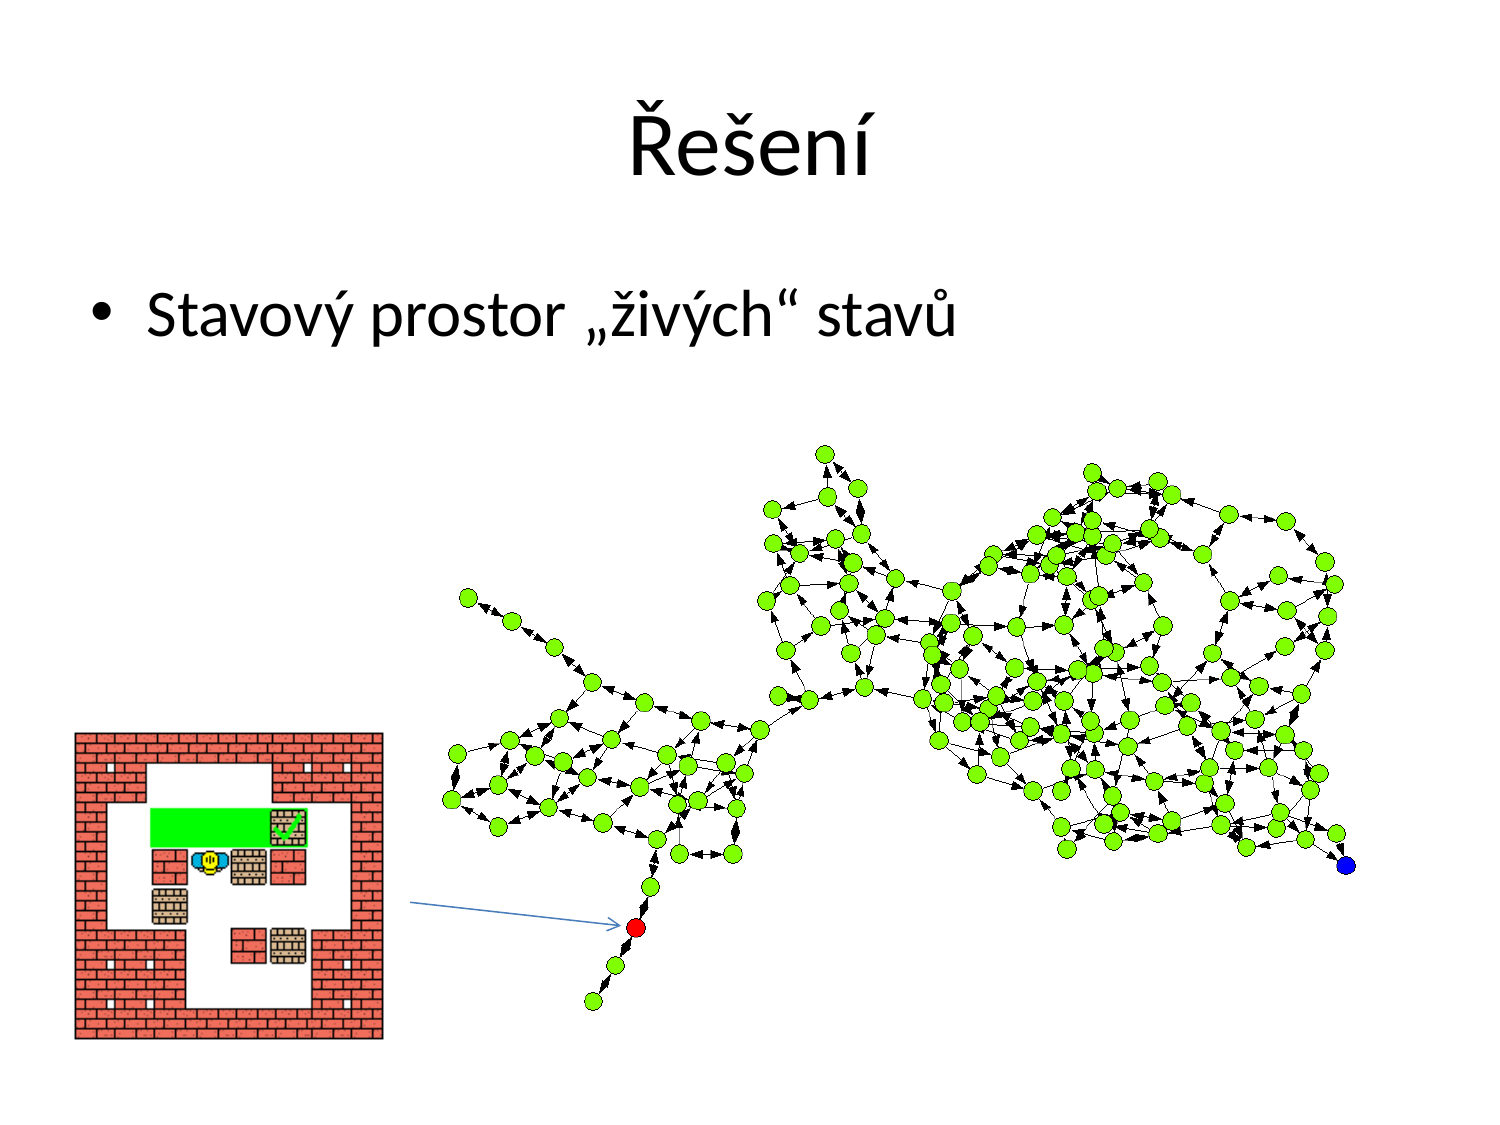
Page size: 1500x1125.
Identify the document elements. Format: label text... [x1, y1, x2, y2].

list Stavový prostor „živých“ stavů [75, 262, 1425, 1005]
title Řešení [75, 45, 1425, 233]
picture [70, 727, 387, 1044]
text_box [409, 902, 622, 927]
picture [398, 421, 1399, 1035]
